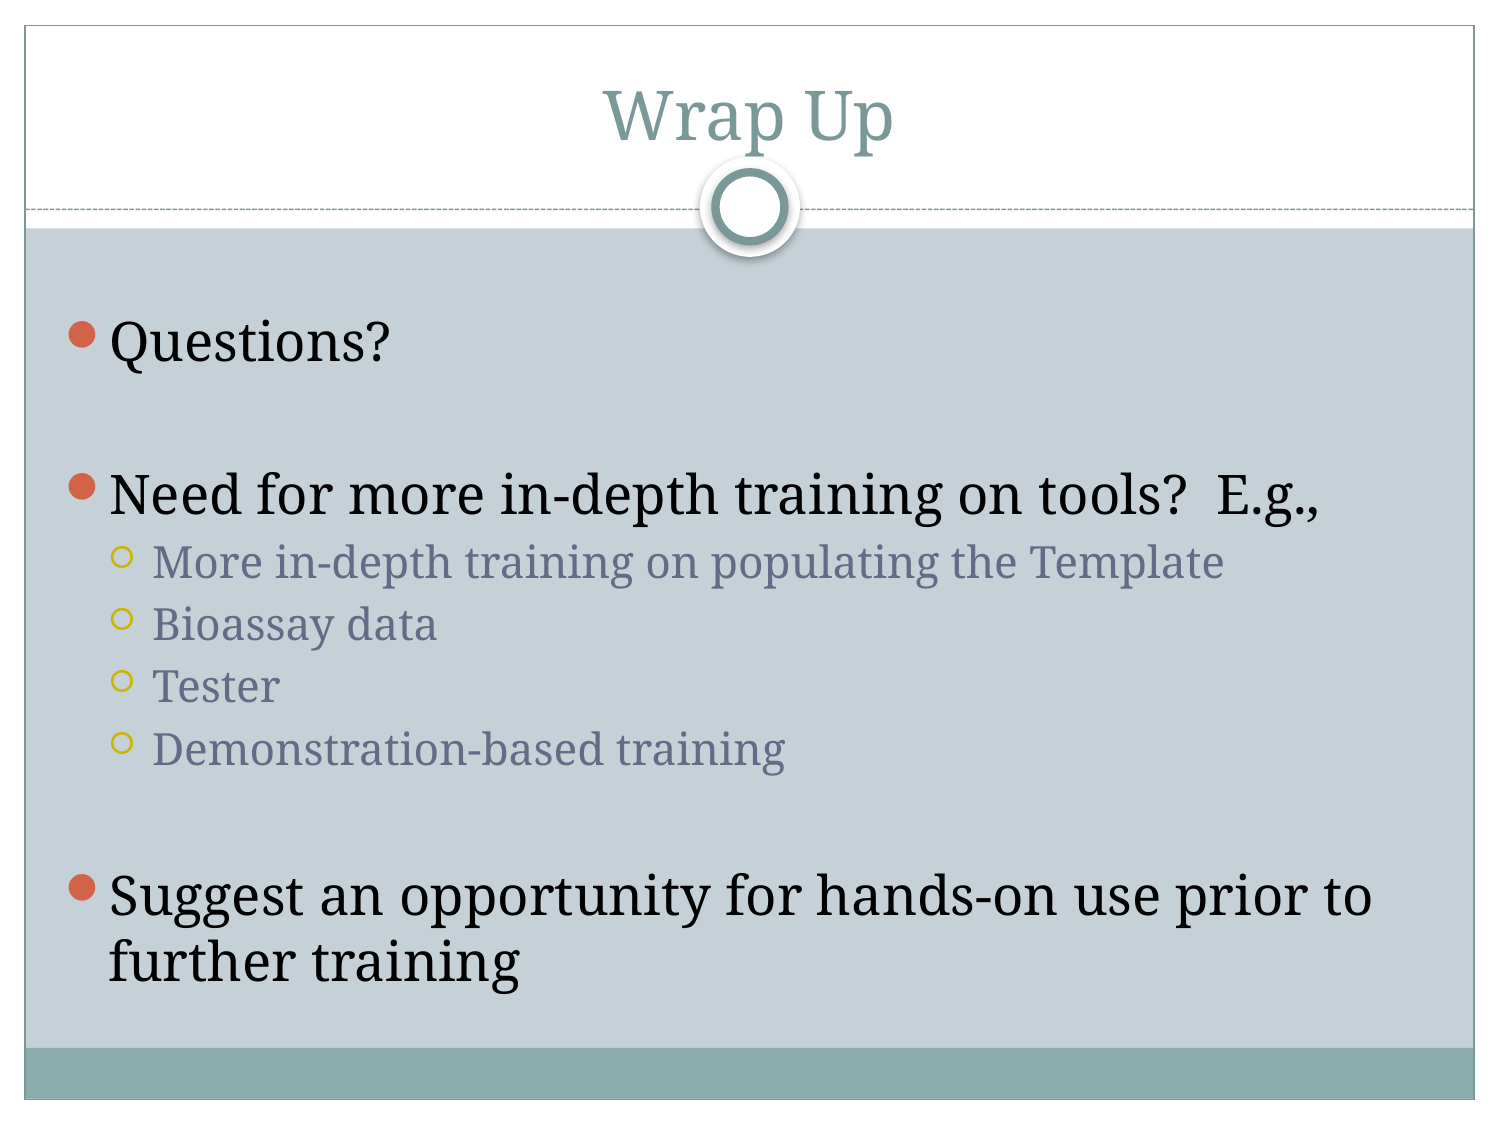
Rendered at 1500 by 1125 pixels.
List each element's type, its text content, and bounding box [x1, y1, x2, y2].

list Questions? Need for more in-depth training on tools? E.g., More in-depth training on populating the Template Bioassay data Tester Demonstration-based training Suggest an opportunity for hands-on use prior to further training [50, 299, 1445, 1000]
title Wrap Up [49, 37, 1450, 162]
